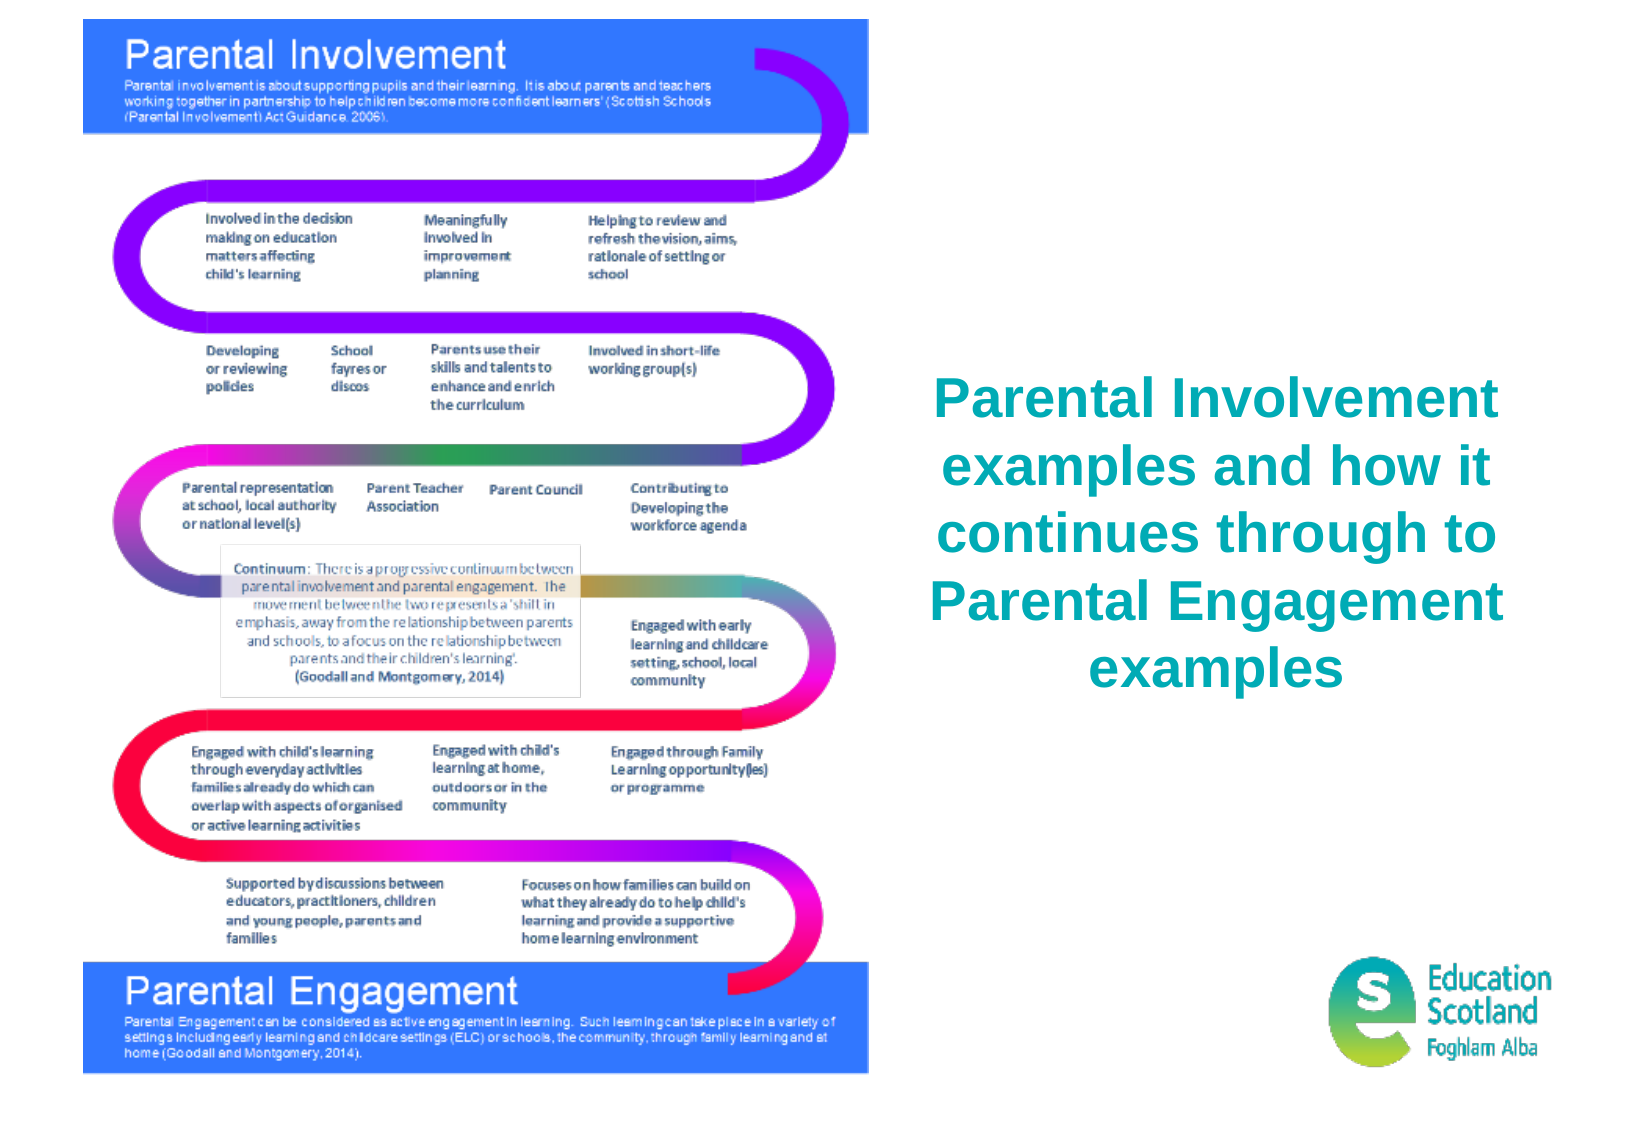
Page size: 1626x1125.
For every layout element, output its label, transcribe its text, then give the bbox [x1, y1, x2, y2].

picture [1323, 954, 1556, 1075]
title Parental Involvement examples and how it continues through to Parental Engagement examples [878, 220, 1556, 841]
picture [83, 19, 869, 1075]
